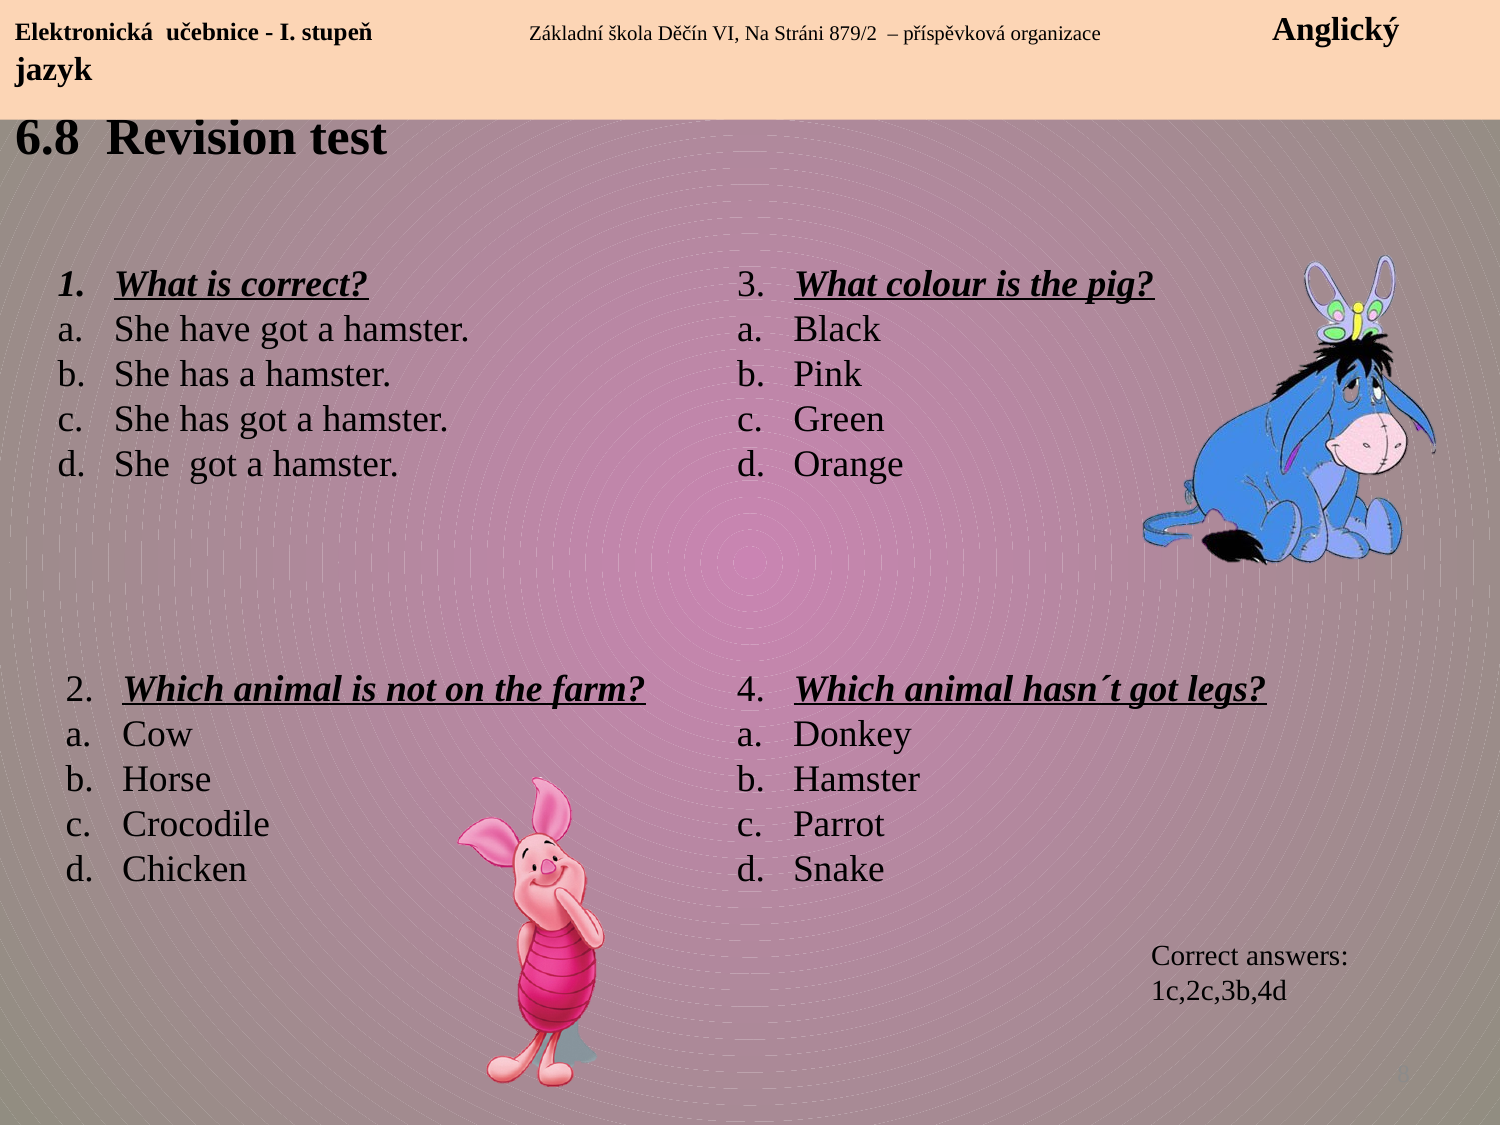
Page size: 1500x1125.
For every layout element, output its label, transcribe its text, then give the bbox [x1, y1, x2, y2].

text_box Elektronická učebnice - I. stupeň Základní škola Děčín VI, Na Stráni 879/2 – příspěvková organizace Anglický jazyk [0, 0, 1500, 120]
text_box 3. What colour is the pig? Black Pink Green Orange [722, 251, 1137, 492]
text_box Correct answers: 1c,2c,3b,4d [1136, 928, 1364, 1014]
picture [1139, 251, 1439, 574]
title 6.8 Revision test [0, 120, 1275, 185]
text_box What is correct? She have got a hamster. She has a hamster. She has got a hamster. She got a hamster. [42, 251, 486, 492]
picture [374, 777, 686, 1088]
slide_number 8 [1074, 1042, 1425, 1103]
text_box 4. Which animal hasn´t got legs? Donkey Hamster Parrot Snake [722, 656, 1283, 896]
text_box 2. Which animal is not on the farm? Cow Horse Crocodile Chicken [50, 656, 662, 896]
